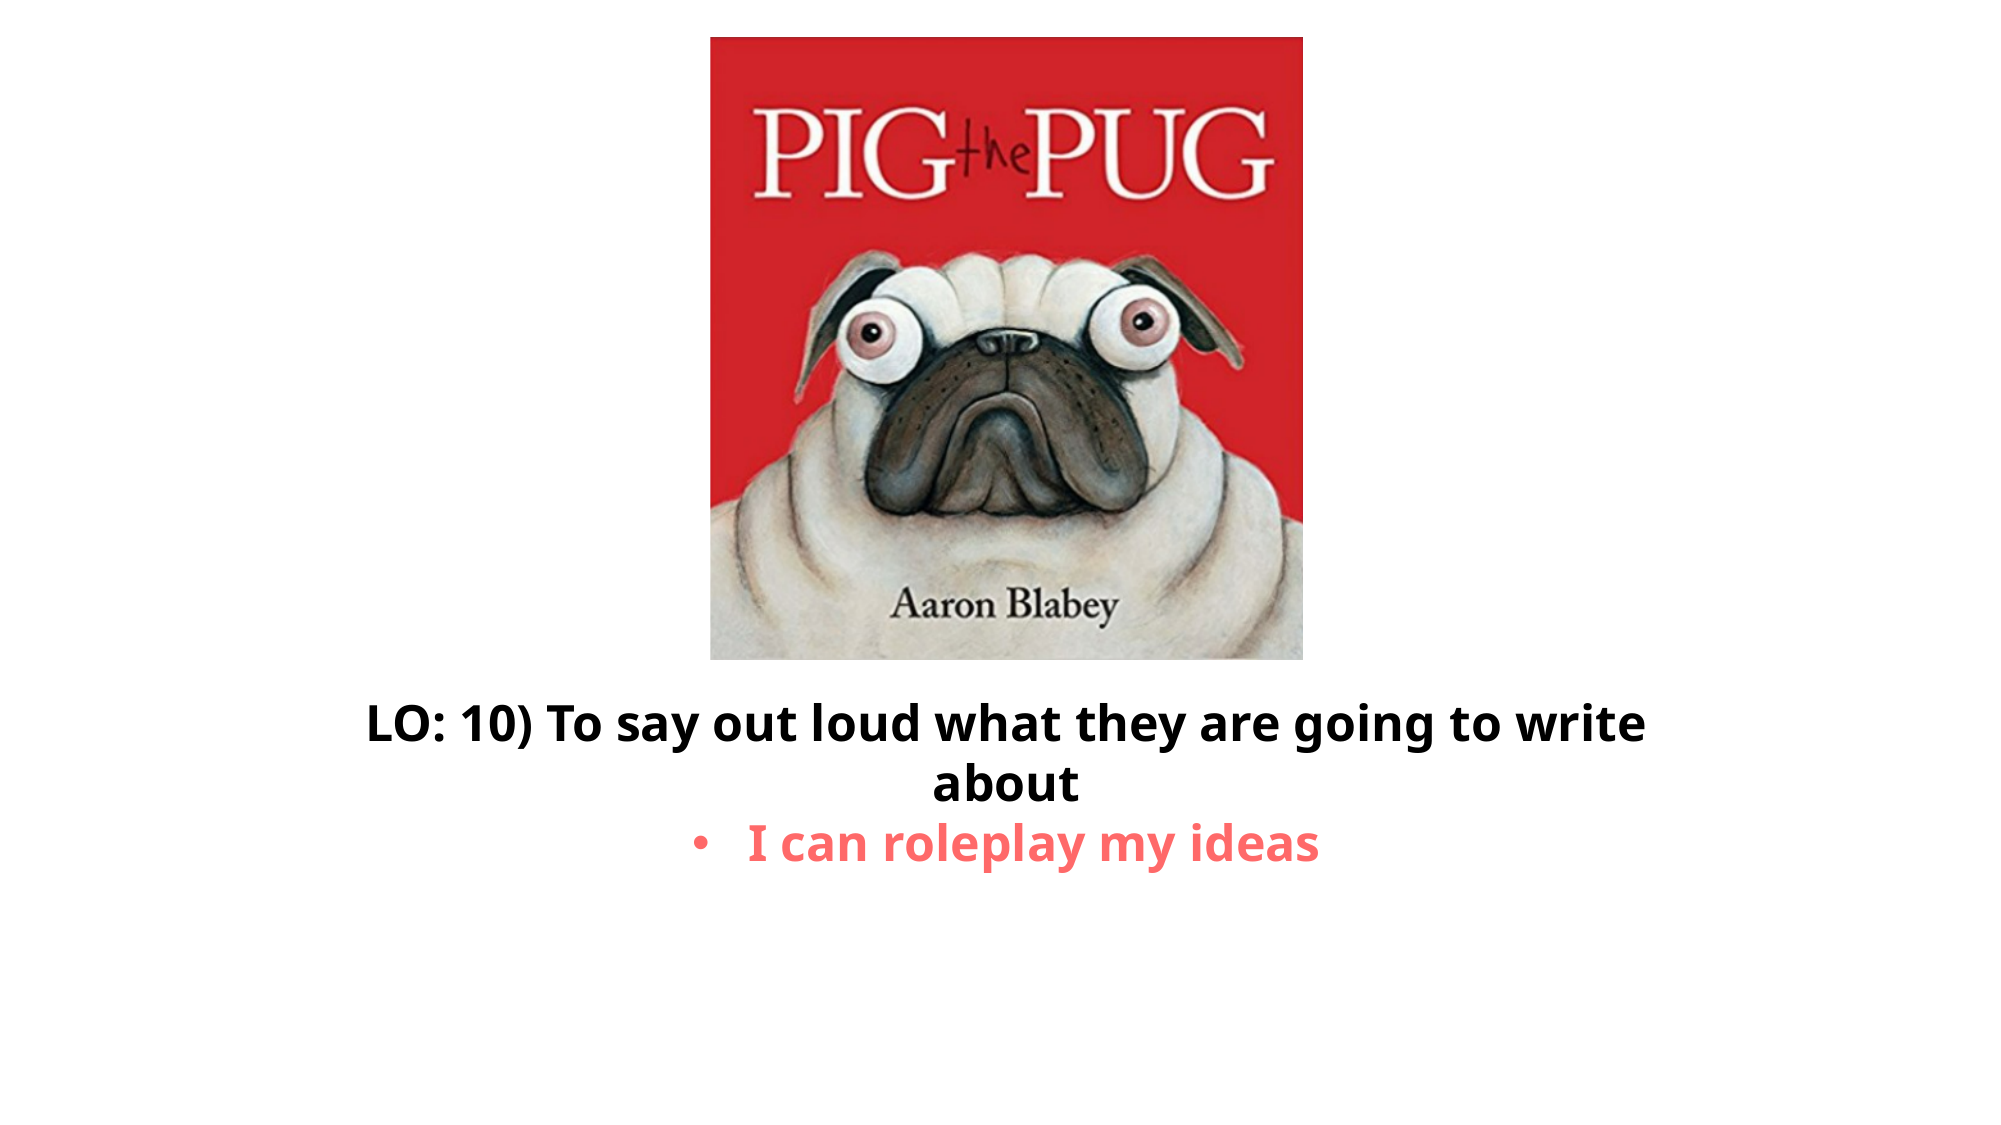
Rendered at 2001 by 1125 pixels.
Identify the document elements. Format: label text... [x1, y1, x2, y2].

text_box LO: 10) To say out loud what they are going to write about I can roleplay my ideas [305, 684, 1708, 880]
picture [710, 37, 1303, 660]
